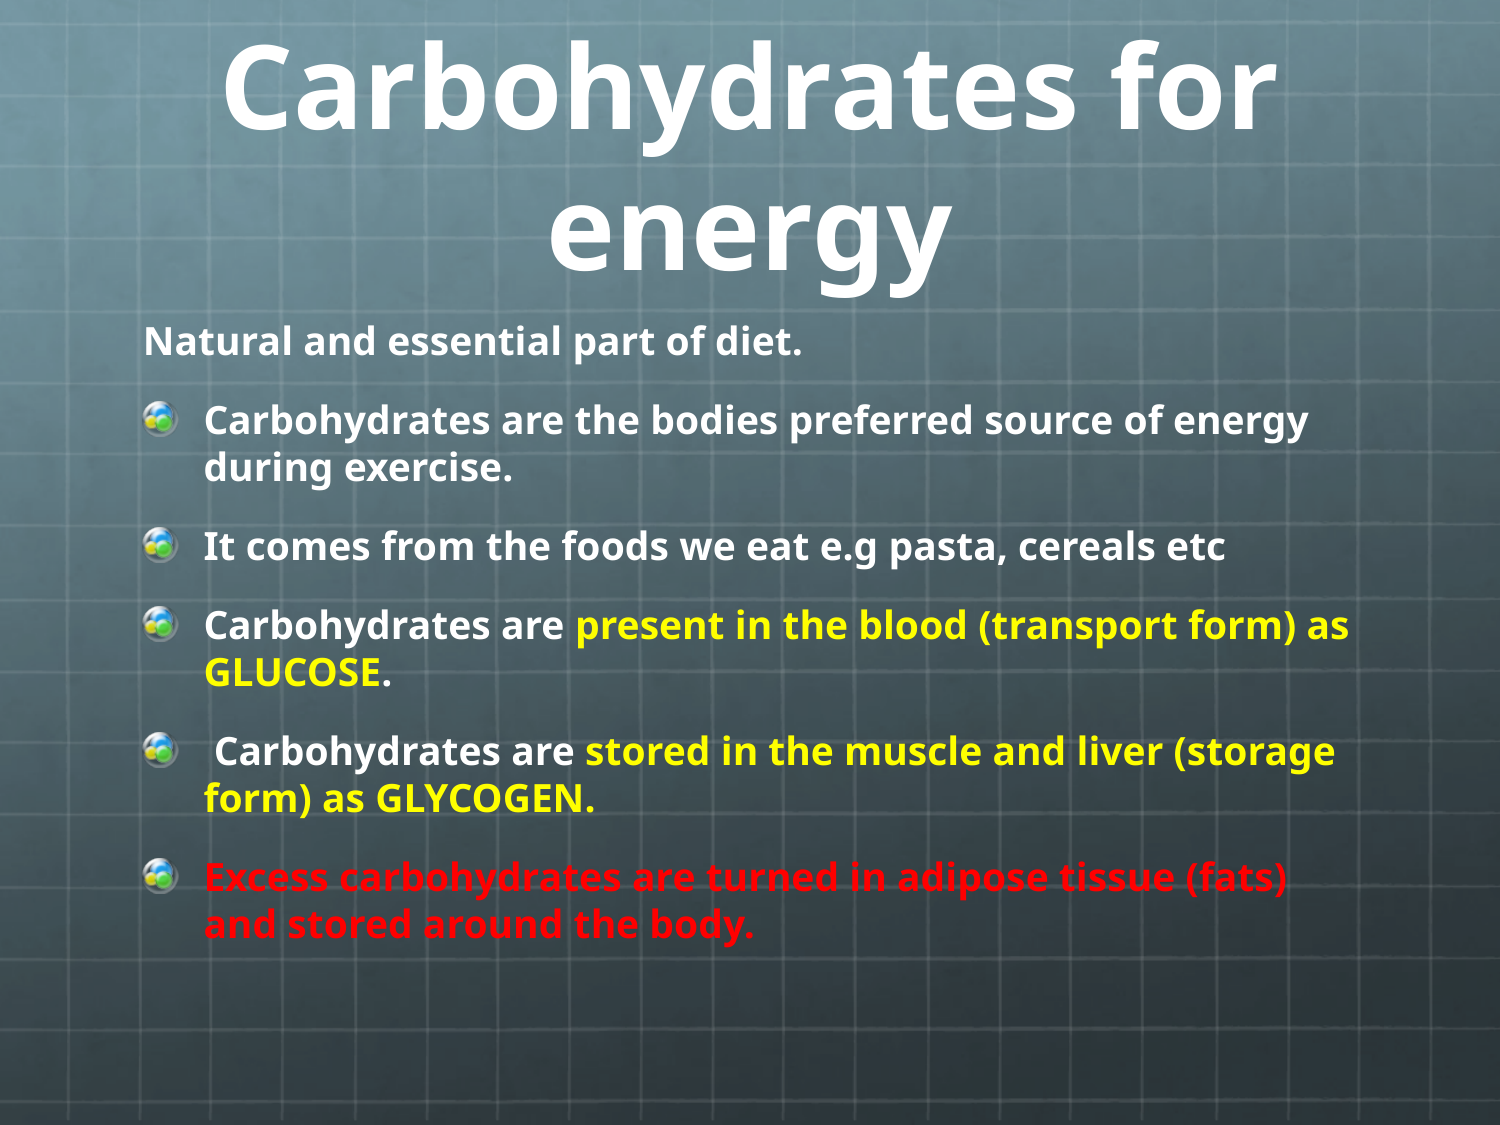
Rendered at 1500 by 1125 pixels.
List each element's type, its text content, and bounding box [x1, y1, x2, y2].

title Carbohydrates for energy [127, 17, 1372, 289]
list Natural and essential part of diet. Carbohydrates are the bodies preferred source of energy during exercise. It comes from the foods we eat e.g pasta, cereals etc Carbohydrates are present in the blood (transport form) as GLUCOSE. Carbohydrates are stored in the muscle and liver (storage form) as GLYCOGEN. Excess carbohydrates are turned in adipose tissue (fats) and stored around the body. [127, 308, 1372, 958]
picture [0, 0, 1500, 1125]
